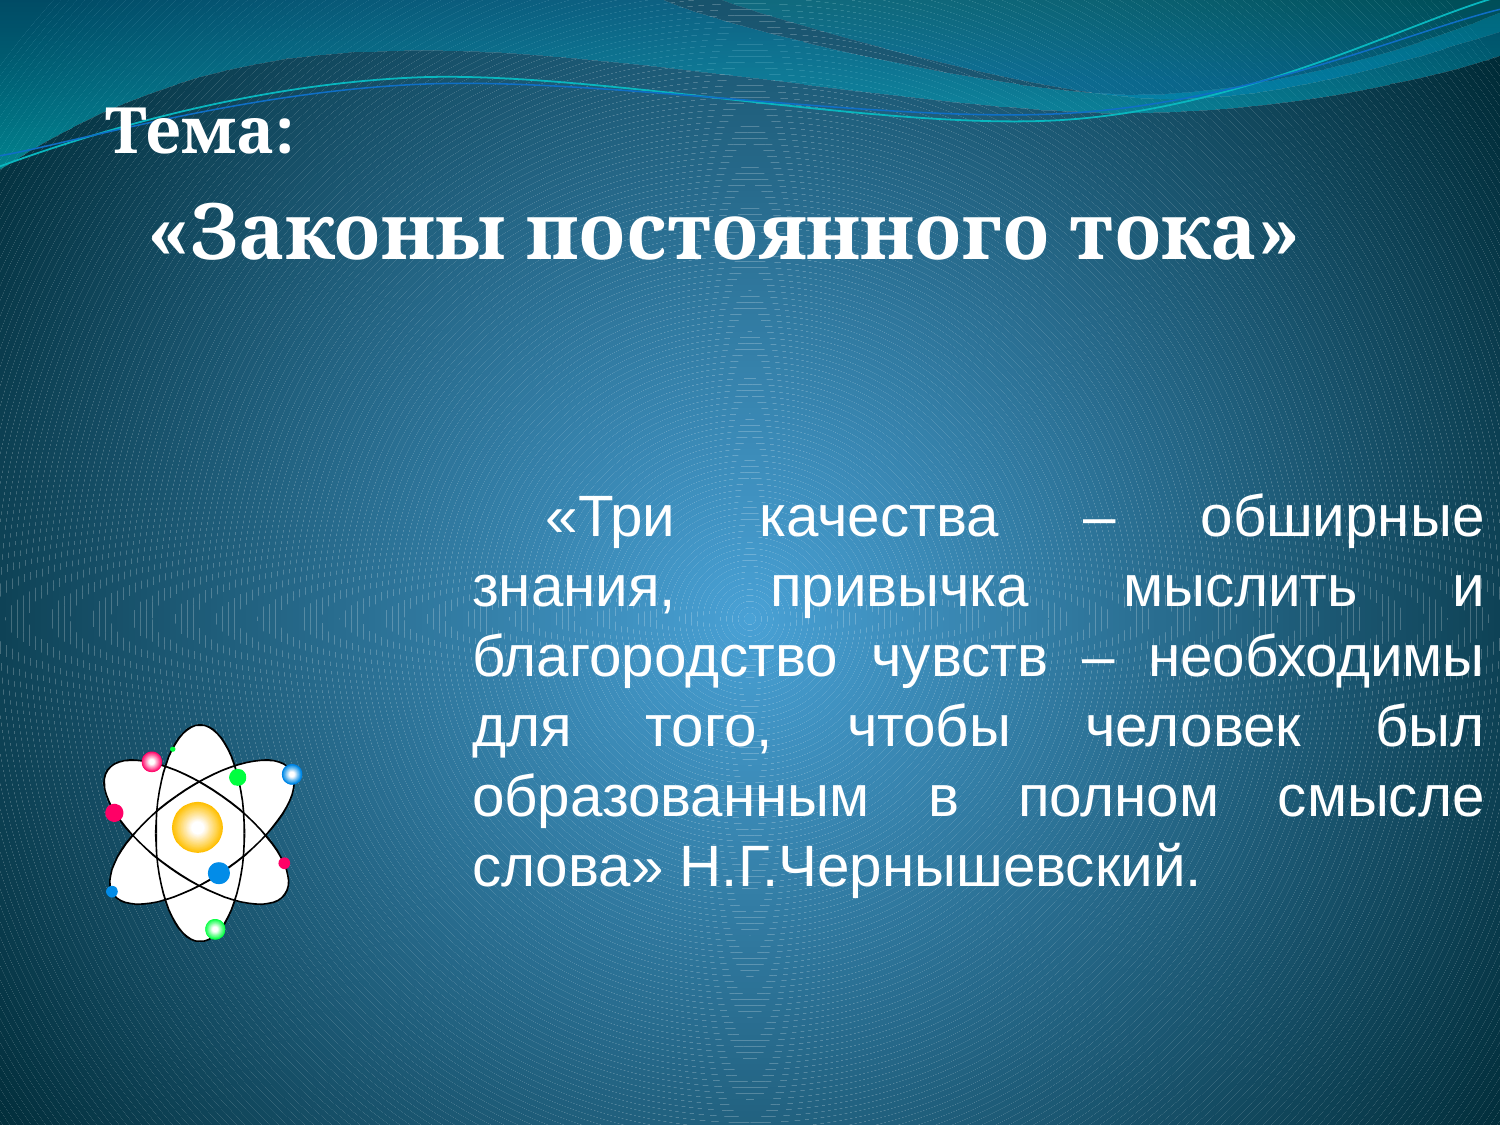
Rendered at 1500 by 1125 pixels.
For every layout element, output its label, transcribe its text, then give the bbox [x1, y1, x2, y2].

subtitle Тема: «Законы постоянного тока» [105, 82, 1336, 364]
text_box «Три качества – обширные знания, привычка мыслить и благородство чувств – необходимы для того, чтобы человек был образованным в полном смысле слова» Н.Г.Чернышевский. [457, 470, 1500, 906]
picture [93, 724, 305, 942]
